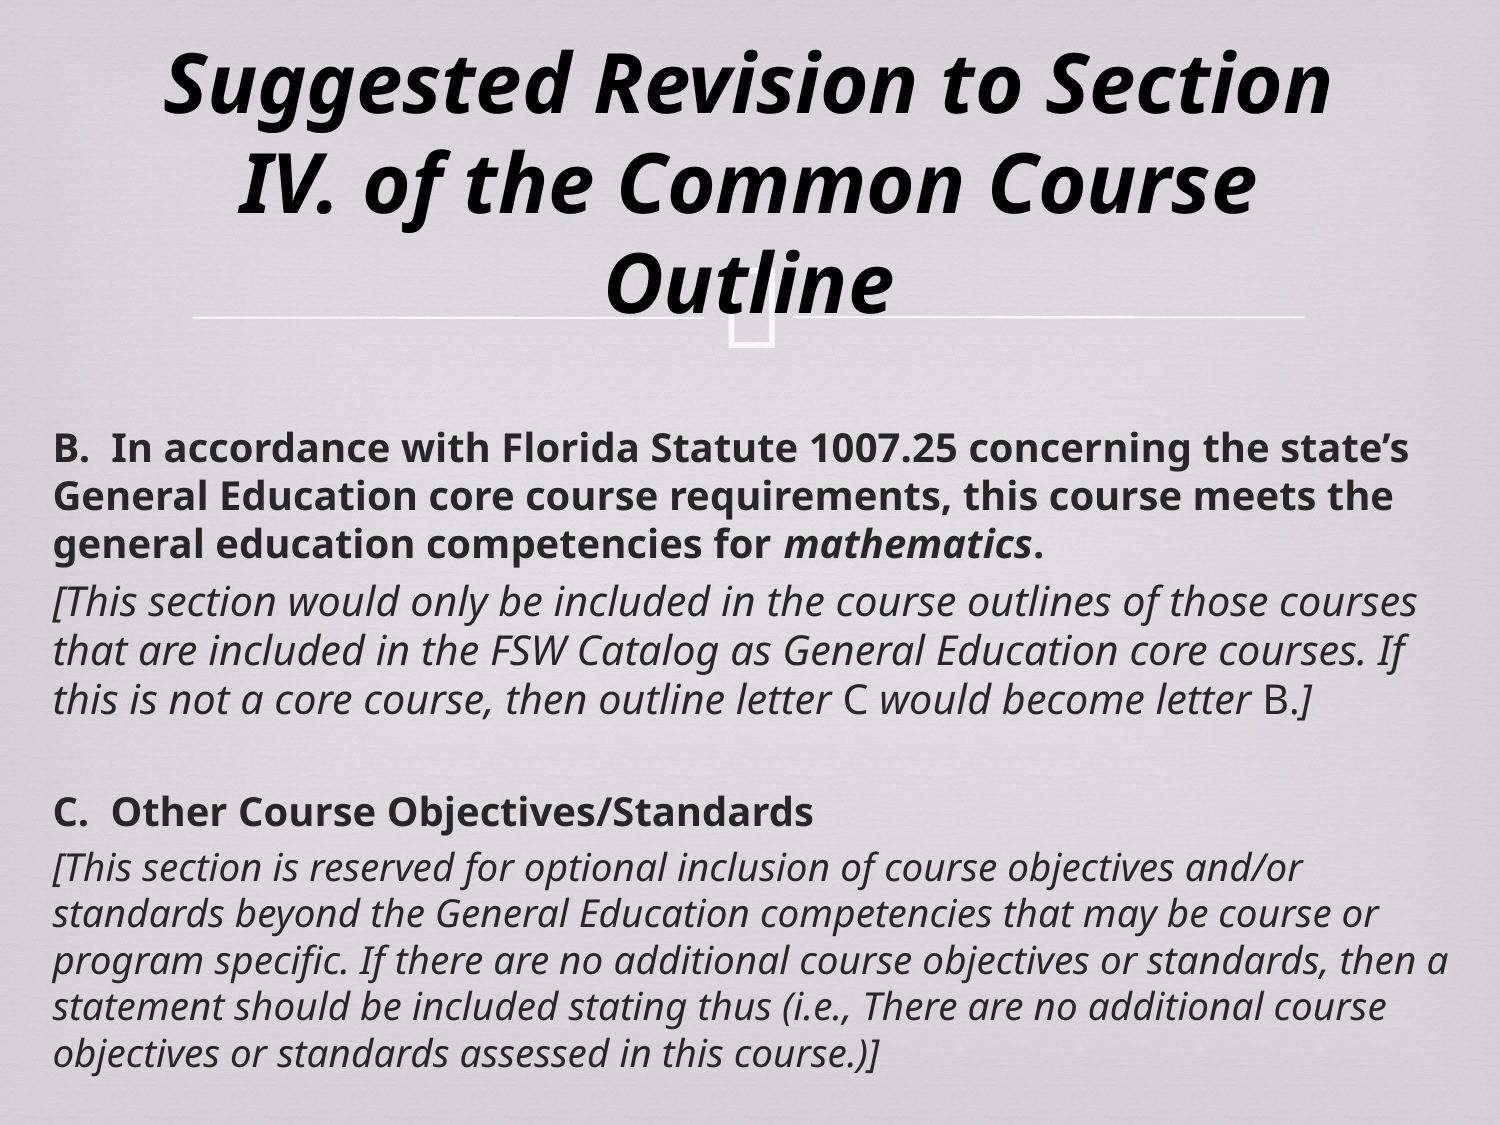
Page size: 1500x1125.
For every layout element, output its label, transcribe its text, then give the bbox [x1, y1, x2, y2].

title Suggested Revision to Section IV. of the Common Course Outline [112, 93, 1386, 267]
list B. In accordance with Florida Statute 1007.25 concerning the state’s General Education core course requirements, this course meets the general education competencies for mathematics. [This section would only be included in the course outlines of those courses that are included in the FSW Catalog as General Education core courses. If this is not a core course, then outline letter C would become letter B.] C. Other Course Objectives/Standards [This section is reserved for optional inclusion of course objectives and/or standards beyond the General Education competencies that may be course or program specific. If there are no additional course objectives or standards, then a statement should be included stating thus (i.e., There are no additional course objectives or standards assessed in this course.)] [37, 368, 1488, 1088]
